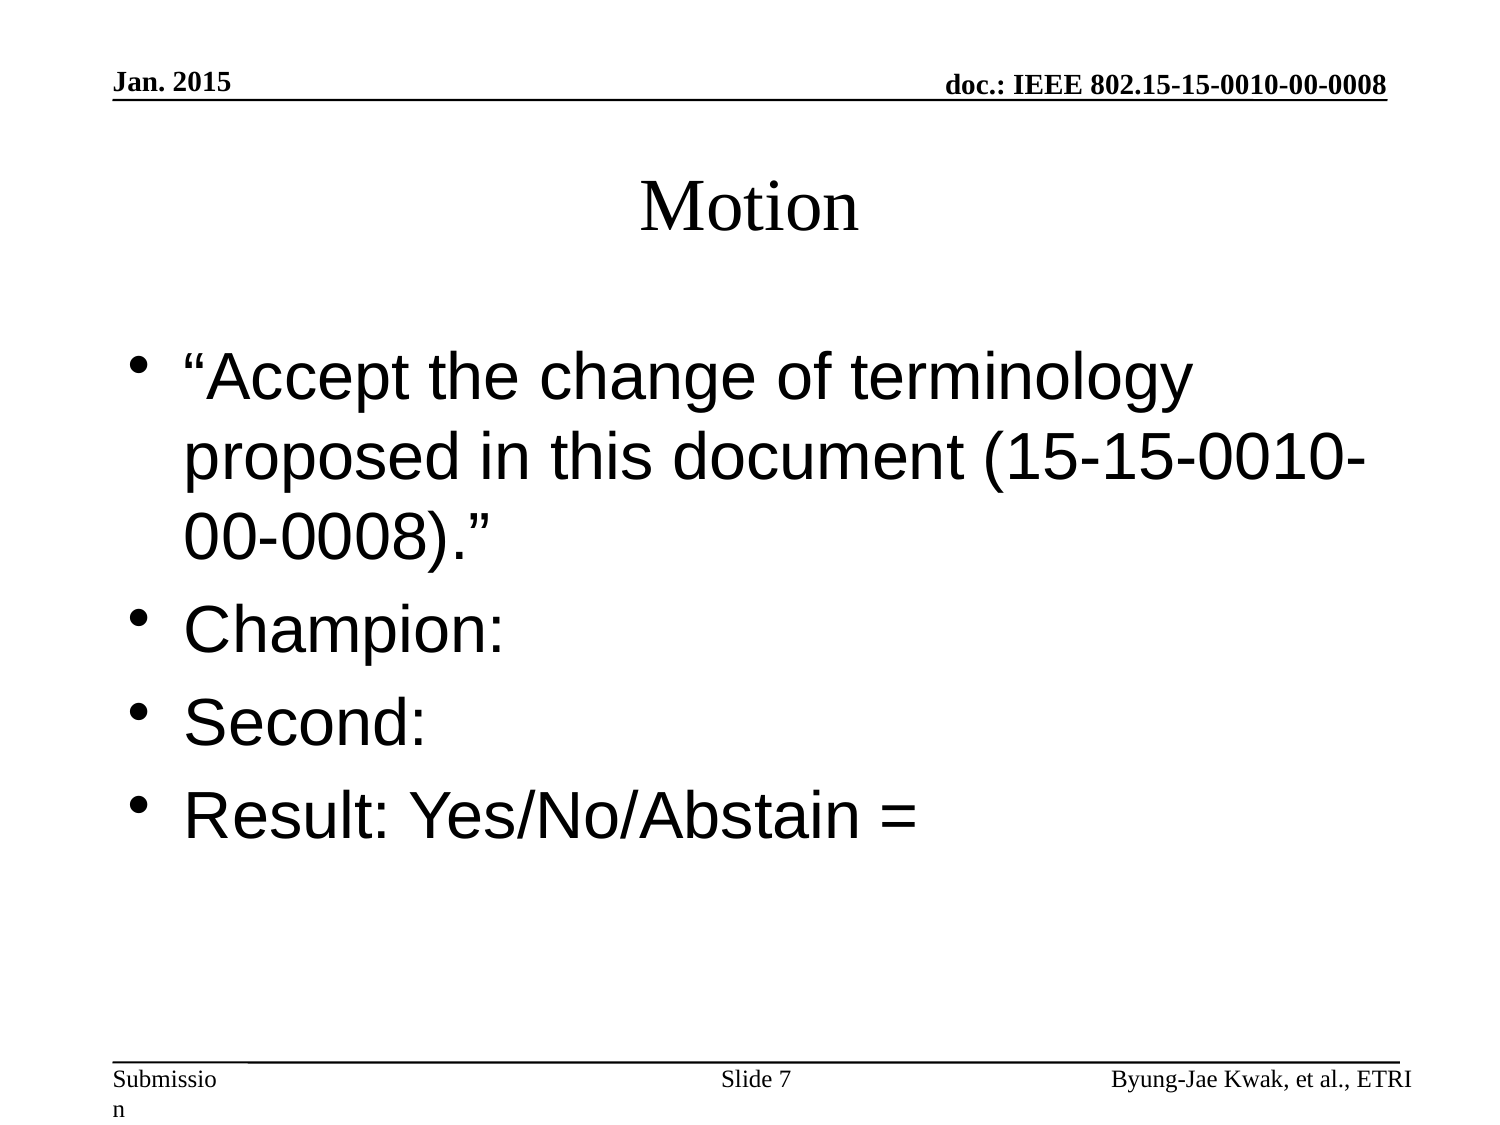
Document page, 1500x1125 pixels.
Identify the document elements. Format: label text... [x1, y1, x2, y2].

footer Byung-Jae Kwak, et al., ETRI [900, 1062, 1413, 1093]
list “Accept the change of terminology proposed in this document (15-15-0010-00-0008).” Champion: Second: Result: Yes/No/Abstain = [112, 324, 1388, 1000]
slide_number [112, 62, 375, 98]
title Motion [112, 112, 1388, 288]
slide_number Slide 7 [712, 1062, 800, 1093]
